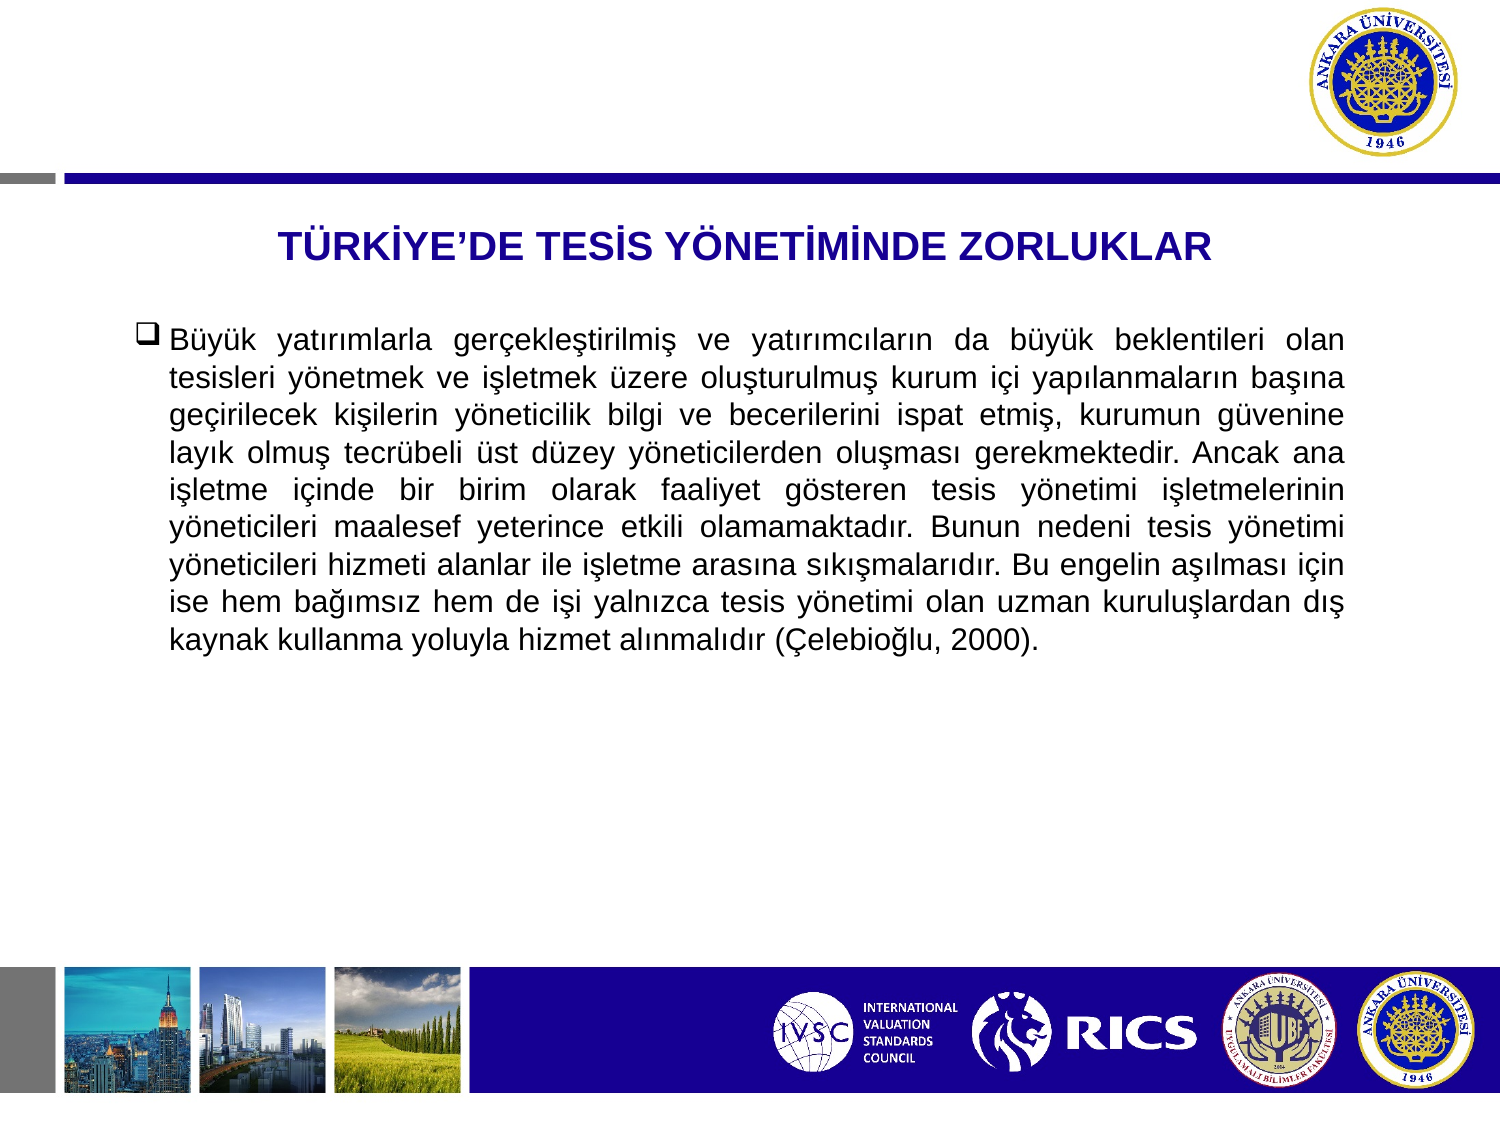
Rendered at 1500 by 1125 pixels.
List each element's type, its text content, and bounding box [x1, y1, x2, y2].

title TÜRKİYE’DE TESİS YÖNETİMİNDE ZORLUKLAR [78, 217, 1414, 300]
text_box Büyük yatırımlarla gerçekleştirilmiş ve yatırımcıların da büyük beklentileri olan tesisleri yönetmek ve işletmek üzere oluşturulmuş kurum içi yapılanmaların başına geçirilecek kişilerin yöneticilik bilgi ve becerilerini ispat etmiş, kurumun güvenine layık olmuş tecrübeli üst düzey yöneticilerden oluşması gerekmektedir. Ancak ana işletme içinde bir birim olarak faaliyet gösteren tesis yönetimi işletmelerinin yöneticileri maalesef yeterince etkili olamamaktadır. Bunun nedeni tesis yönetimi yöneticileri hizmeti alanlar ile işletme arasına sıkışmalarıdır. Bu engelin aşılması için ise hem bağımsız hem de işi yalnızca tesis yönetimi olan uzman kuruluşlardan dış kaynak kullanma yoluyla hizmet alınmalıdır (Çelebioğlu, 2000). [119, 312, 1362, 702]
picture [0, 0, 1500, 1125]
